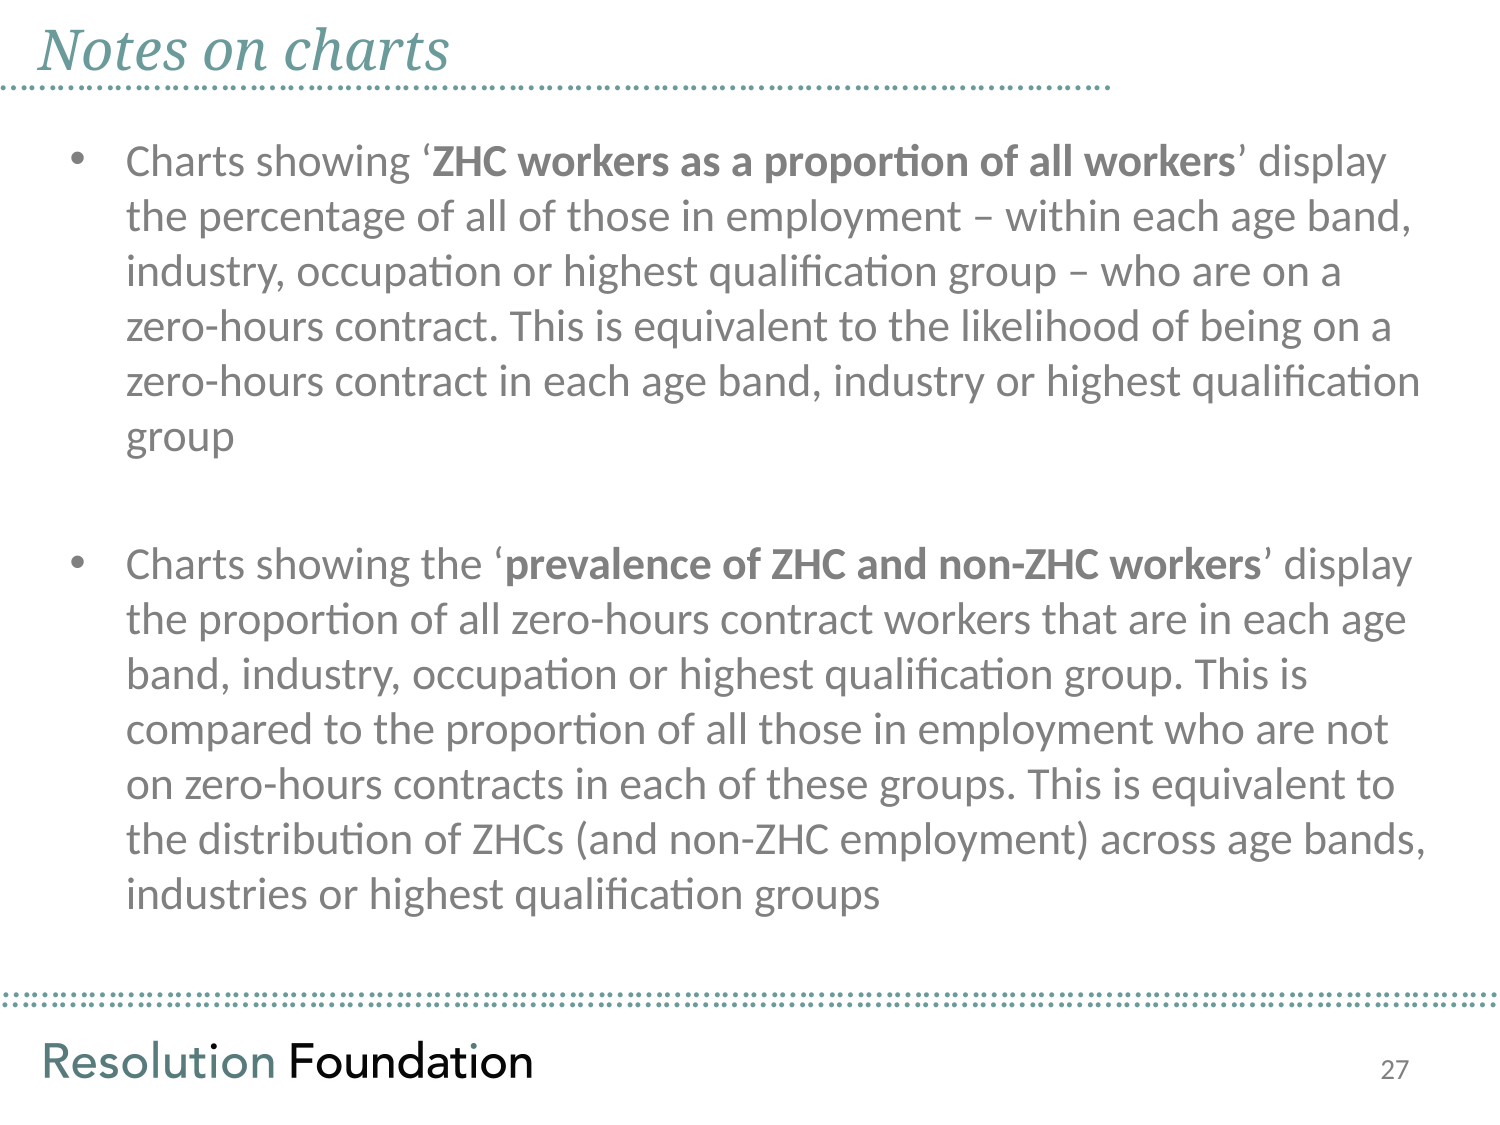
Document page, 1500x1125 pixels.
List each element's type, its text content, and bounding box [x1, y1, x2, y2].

text_box Notes on charts [23, 6, 1471, 159]
text_box …………………………………………………………………………………………………….. [0, 40, 1132, 106]
slide_number 27 [1074, 1042, 1425, 1103]
picture [24, 1017, 550, 1101]
list Charts showing ‘ZHC workers as a proportion of all workers’ display the percentage of all of those in employment – within each age band, industry, occupation or highest qualification group – who are on a zero-hours contract. This is equivalent to the likelihood of being on a zero-hours contract in each age band, industry or highest qualification group Charts showing the ‘prevalence of ZHC and non-ZHC workers’ display the proportion of all zero-hours contract workers that are in each age band, industry, occupation or highest qualification group. This is compared to the proportion of all those in employment who are not on zero-hours contracts in each of these groups. This is equivalent to the distribution of ZHCs (and non-ZHC employment) across age bands, industries or highest qualification groups [54, 123, 1451, 947]
